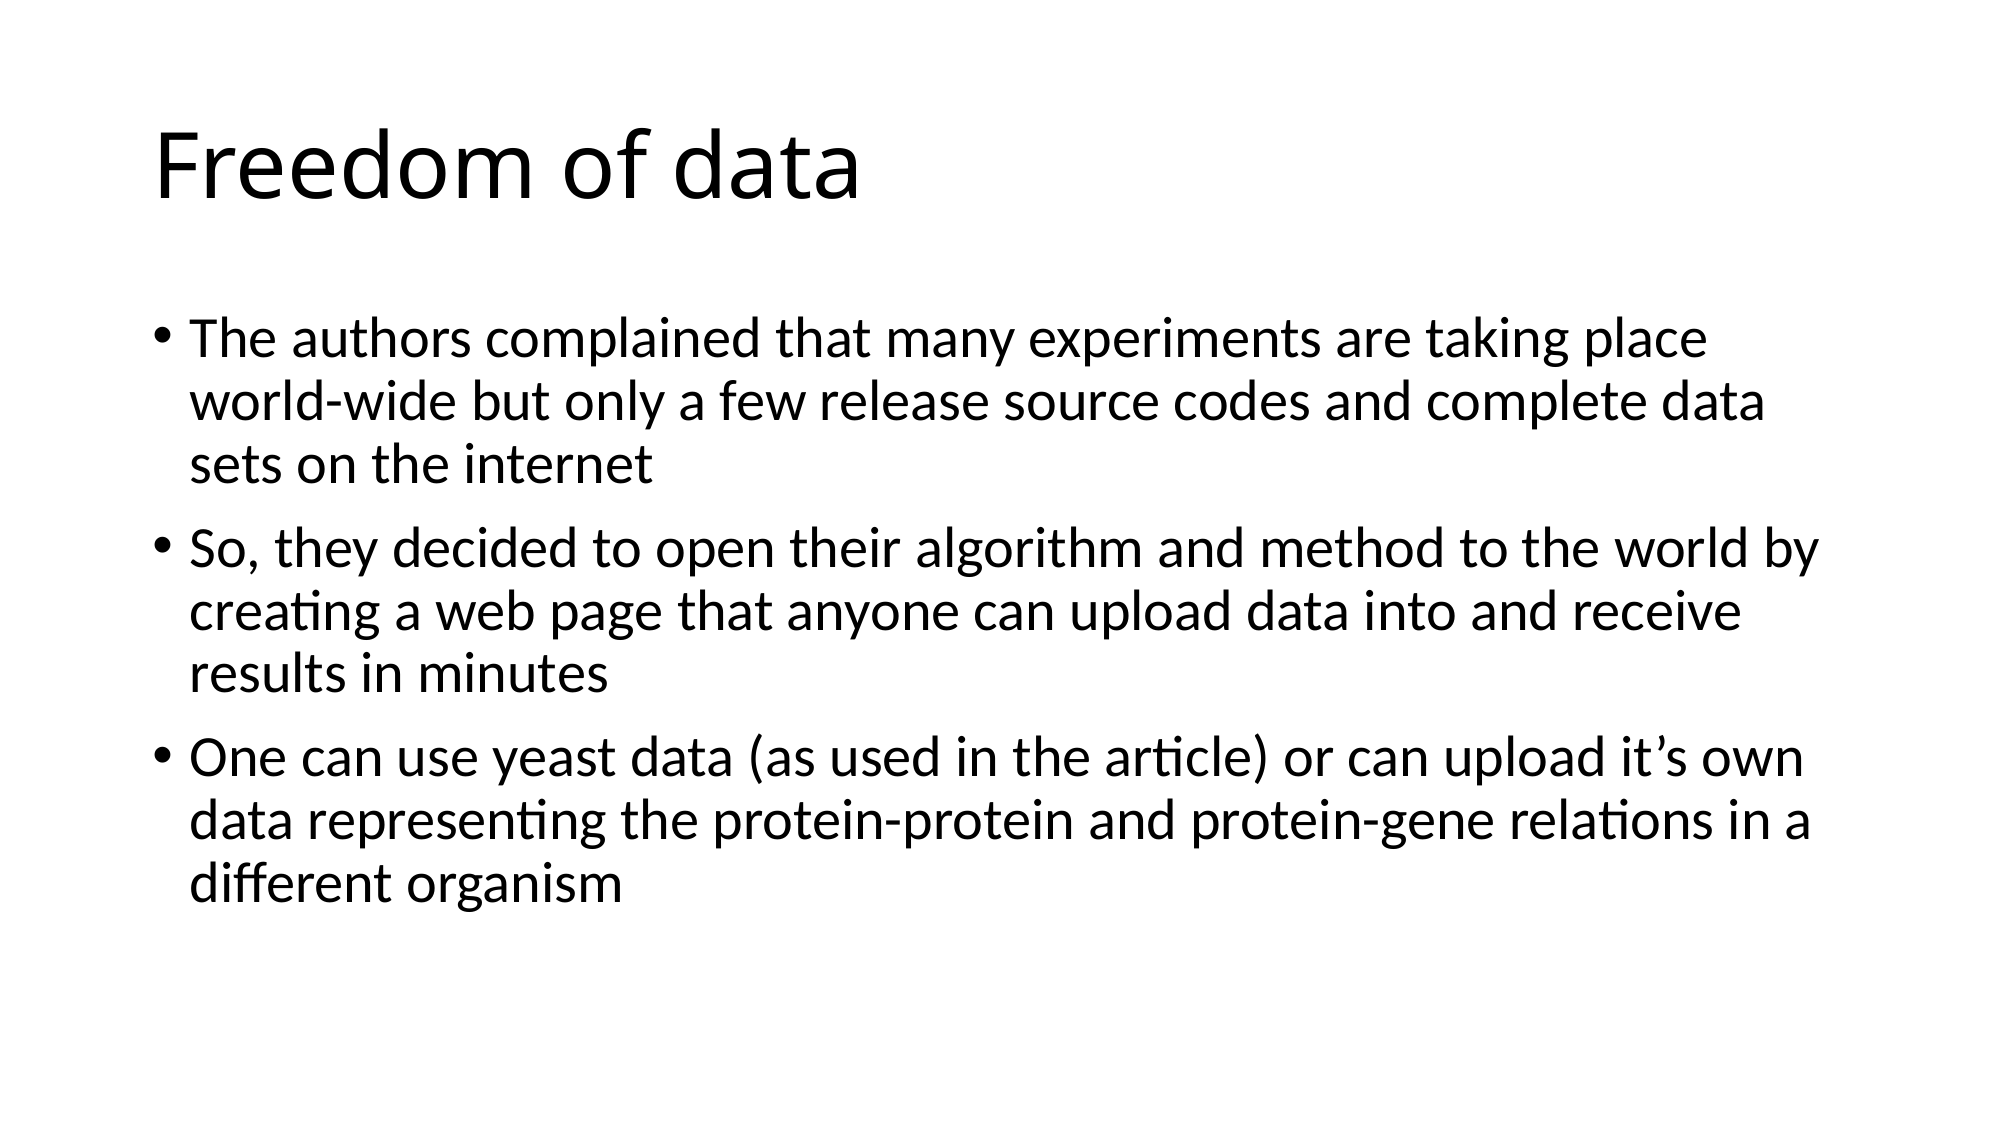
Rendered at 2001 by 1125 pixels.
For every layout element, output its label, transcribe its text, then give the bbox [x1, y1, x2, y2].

title Freedom of data [137, 59, 1863, 278]
list The authors complained that many experiments are taking place world-wide but only a few release source codes and complete data sets on the internet So, they decided to open their algorithm and method to the world by creating a web page that anyone can upload data into and receive results in minutes One can use yeast data (as used in the article) or can upload it’s own data representing the protein-protein and protein-gene relations in a different organism [137, 299, 1863, 1014]
